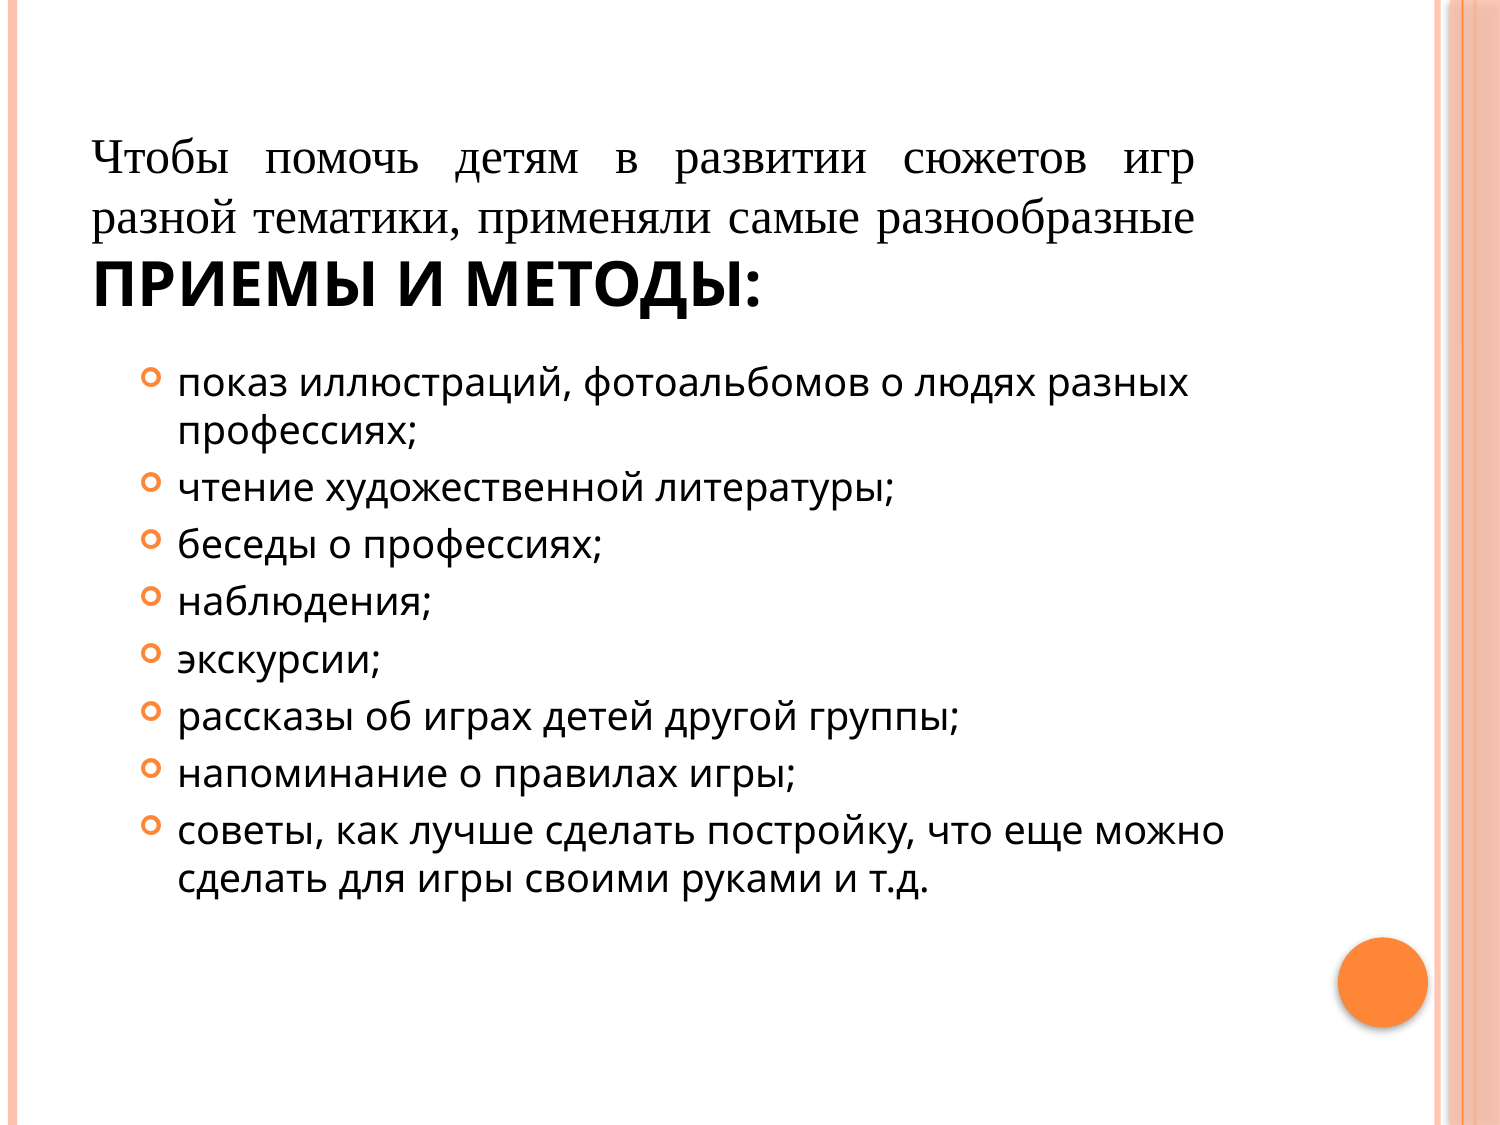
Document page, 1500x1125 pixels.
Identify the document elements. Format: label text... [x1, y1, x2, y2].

list показ иллюстраций, фотоальбомов о людях разных профессиях; чтение художественной литературы; беседы о профессиях; наблюдения; экскурсии; рассказы об играх детей другой группы; напоминание о правилах игры; советы, как лучше сделать постройку, что еще можно сделать для игры своими руками и т.д. [123, 349, 1349, 909]
title Чтобы помочь детям в развитии сюжетов игр разной тематики, применяли самые разнообразные приемы и методы: [76, 42, 1211, 327]
